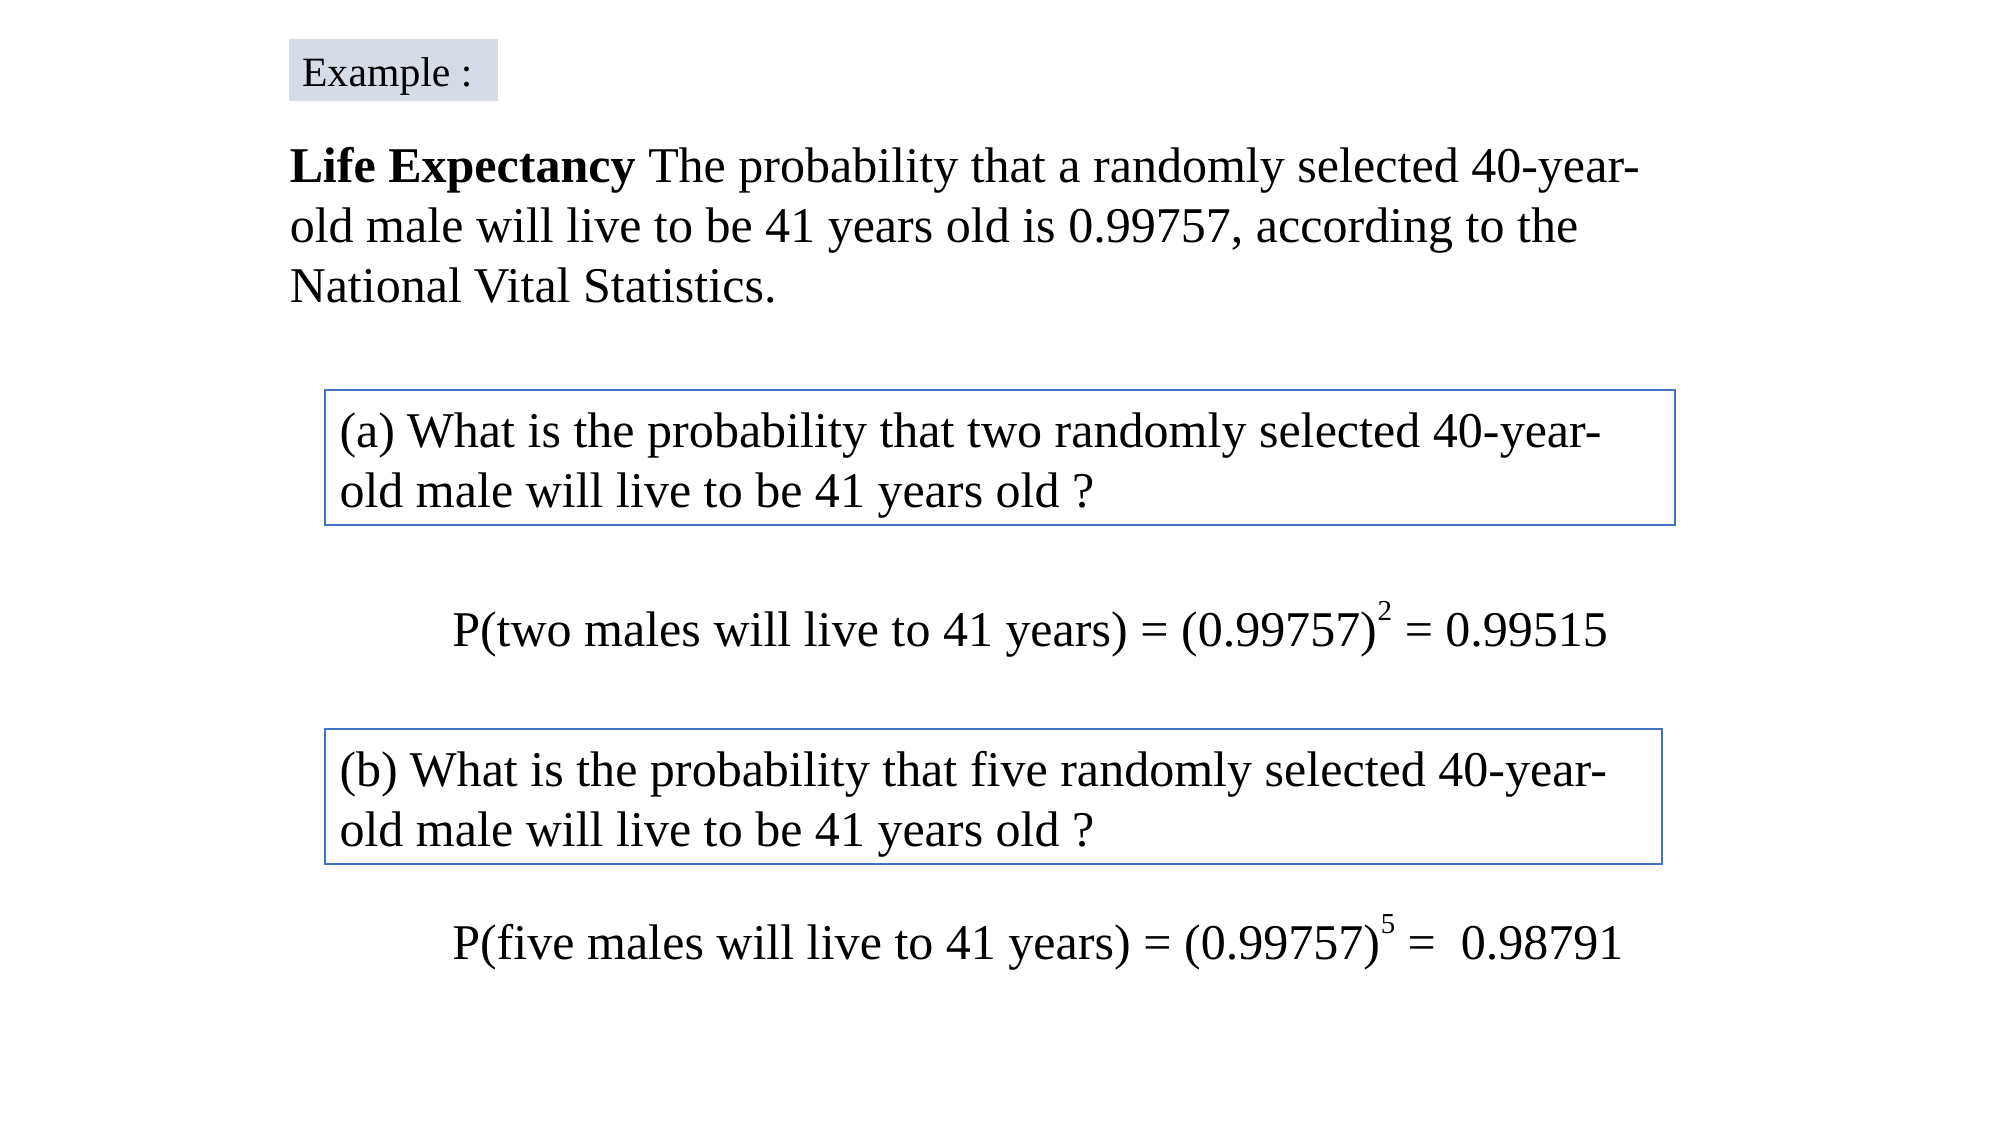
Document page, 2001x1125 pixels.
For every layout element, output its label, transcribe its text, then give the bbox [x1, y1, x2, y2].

text_box P(two males will live to 41 years) = (0.99757)2 = 0.99515 [437, 584, 1633, 664]
text_box P(five males will live to 41 years) = (0.99757)5 = 0.98791 [437, 897, 1675, 978]
text_box Life Expectancy The probability that a randomly selected 40-year-old male will live to be 41 years old is 0.99757, according to the National Vital Statistics. [274, 124, 1663, 321]
text_box (a) What is the probability that two randomly selected 40-year-old male will live to be 41 years old ? [324, 389, 1676, 526]
text_box (b) What is the probability that five randomly selected 40-year-old male will live to be 41 years old ? [324, 728, 1663, 865]
text_box Example : [286, 36, 501, 104]
